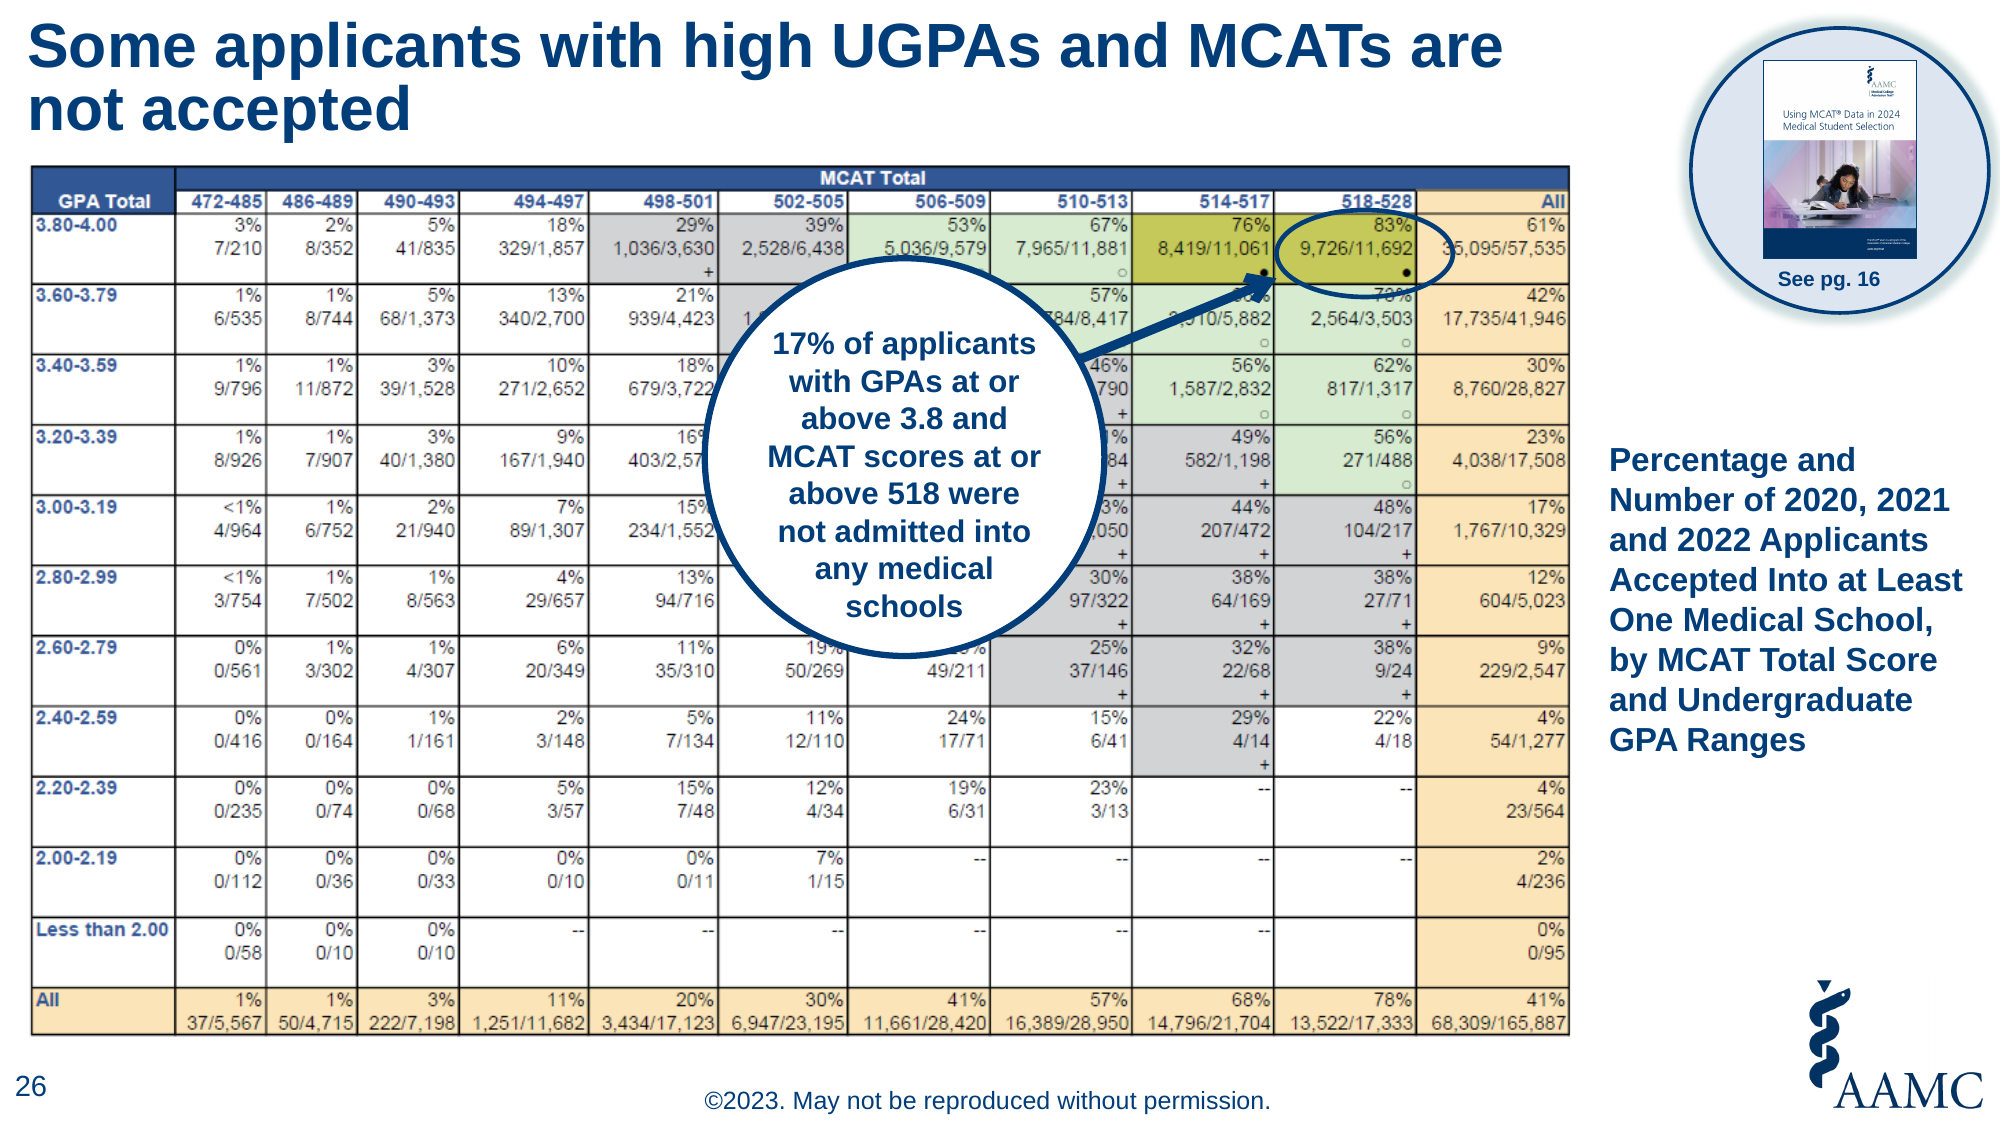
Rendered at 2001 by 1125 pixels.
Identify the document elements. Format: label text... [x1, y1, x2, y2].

picture [1798, 974, 1990, 1115]
text_box Percentage and Number of 2020, 2021 and 2022 Applicants Accepted Into at Least One Medical School, by MCAT Total Score and Undergraduate GPA Ranges [1594, 431, 1989, 766]
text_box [1072, 278, 1277, 363]
text_box ©2023. May not be reproduced without permission. [685, 1081, 1293, 1125]
text_box 26 [0, 1059, 467, 1120]
picture [1763, 60, 1917, 259]
text_box See pg. 16 [1763, 258, 1935, 298]
text_box [1773, 298, 1907, 313]
picture [23, 155, 1578, 1045]
text_box [1690, 27, 1989, 293]
title Some applicants with high UGPAs and MCATs are not accepted [27, 35, 1574, 144]
